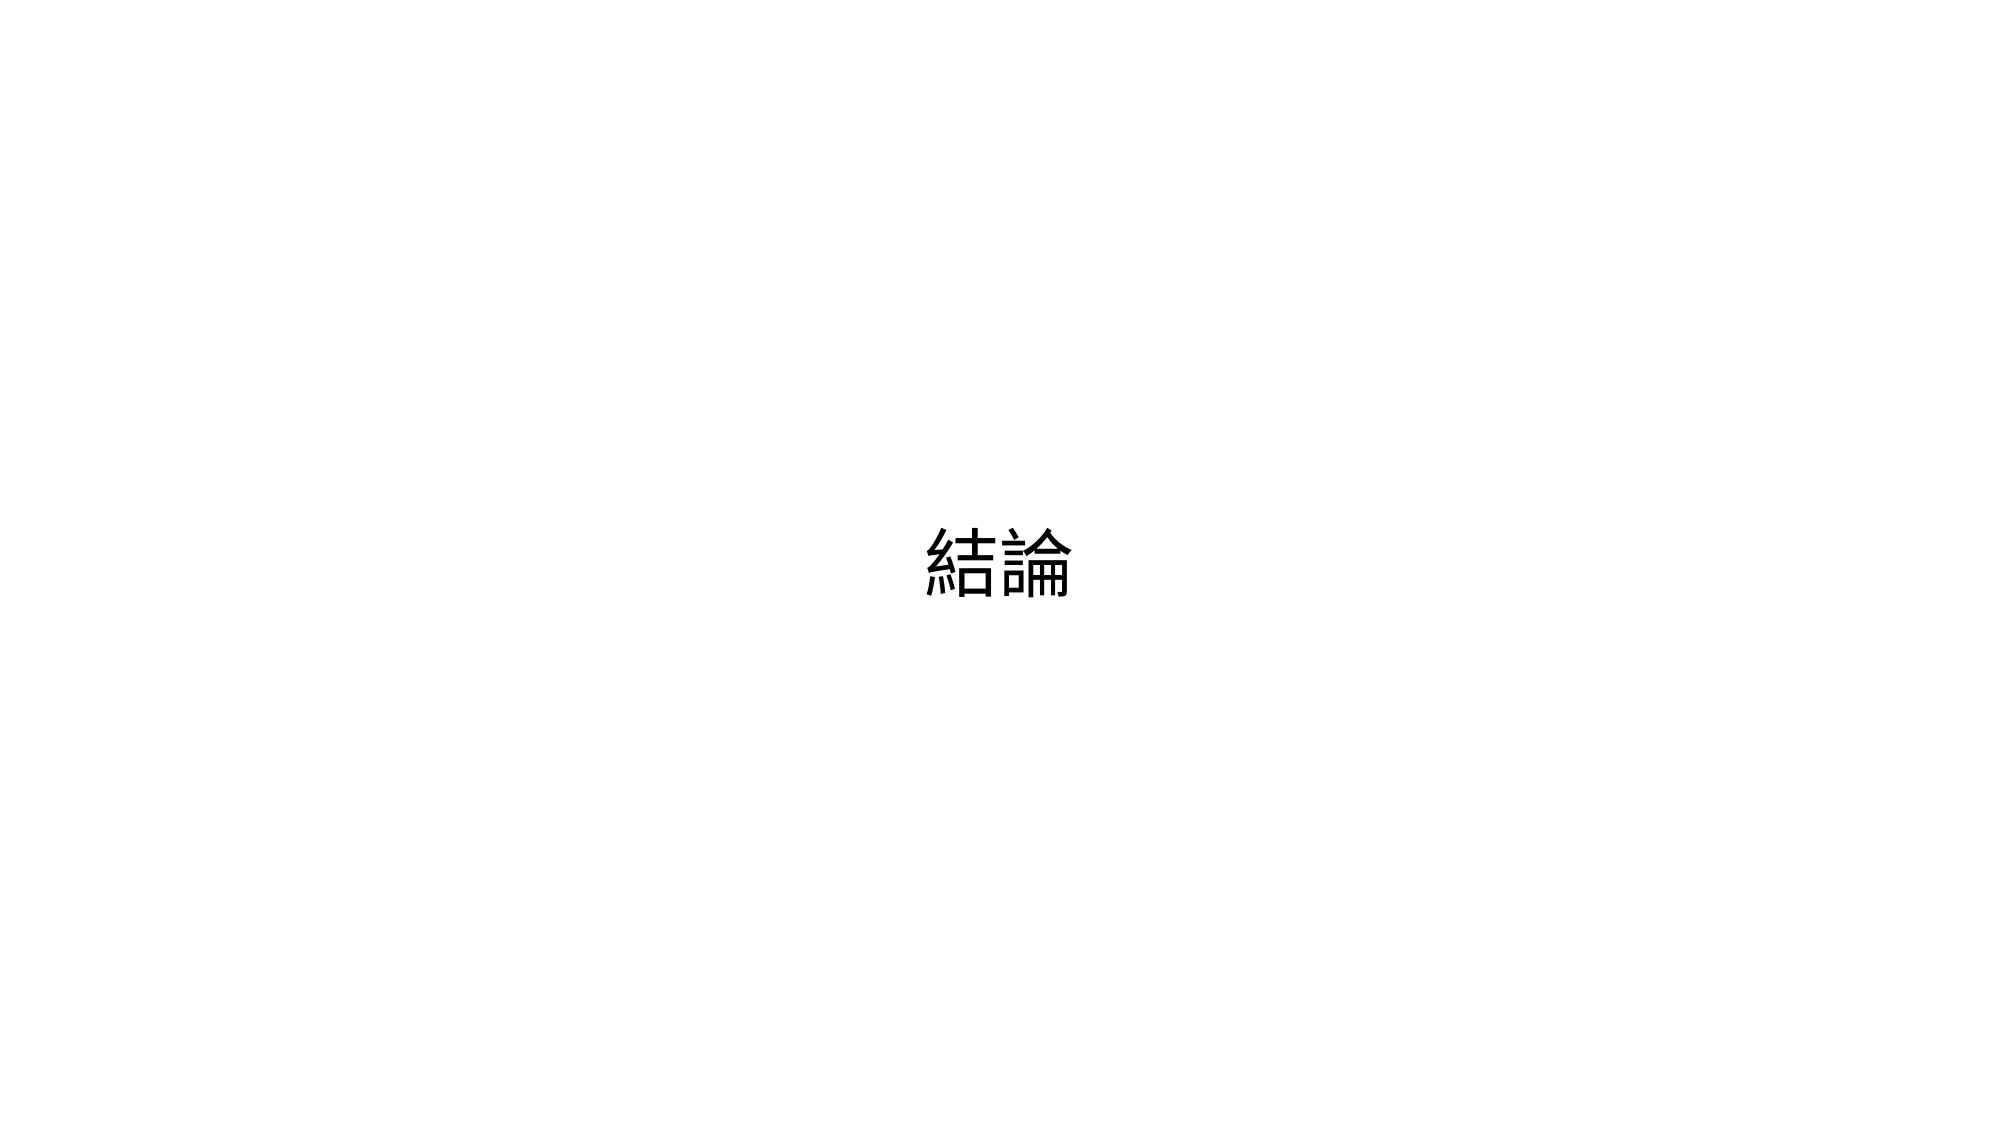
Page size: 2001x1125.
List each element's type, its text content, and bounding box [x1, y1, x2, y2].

text_box 結論 [720, 509, 1280, 615]
